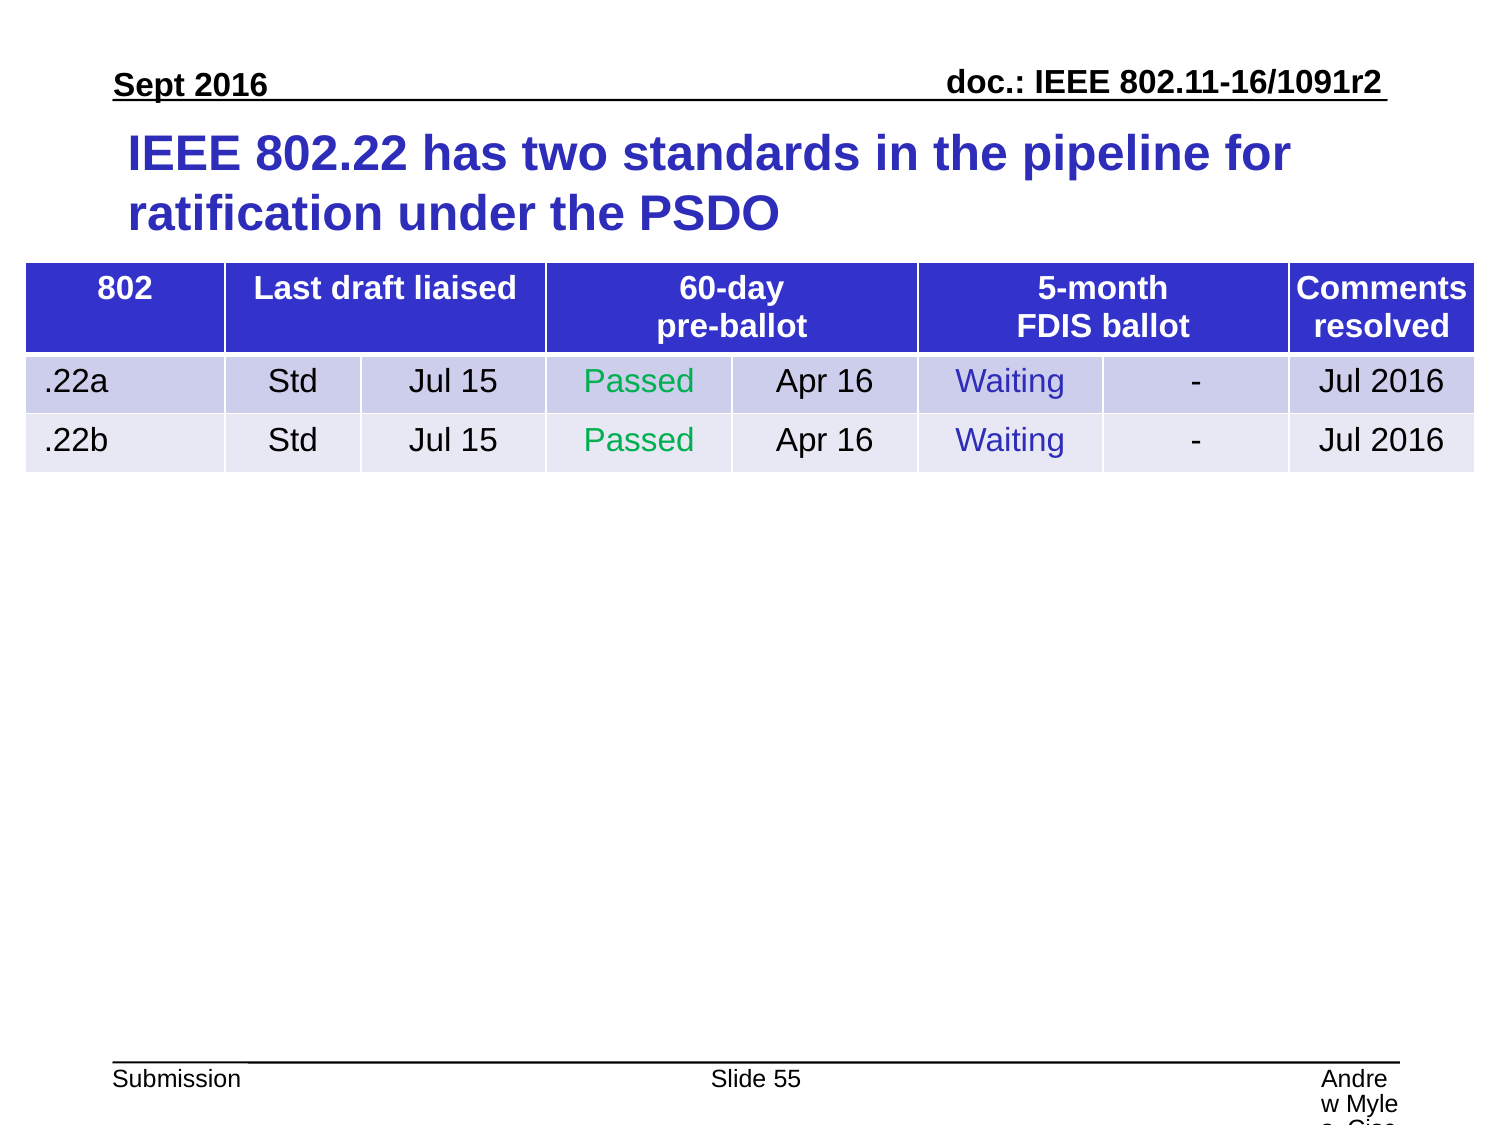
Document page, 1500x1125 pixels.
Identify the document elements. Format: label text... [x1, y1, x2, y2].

table_cell Apr 16 [733, 414, 917, 472]
table_cell Apr 16 [733, 357, 917, 413]
table_cell Waiting [919, 357, 1102, 413]
table_cell Std [226, 414, 360, 472]
table_cell Passed [547, 357, 731, 413]
table_cell Waiting [919, 414, 1102, 472]
table_cell Passed [547, 414, 731, 472]
table_cell .22b [26, 414, 224, 472]
table_cell Jul 15 [362, 357, 545, 413]
title IEEE 802.22 has two standards in the pipeline for ratification under the PSDO [112, 112, 1388, 262]
table_cell - [1104, 414, 1288, 472]
table_header 60-day pre-ballot [547, 263, 917, 352]
table_header 5-month FDIS ballot [919, 263, 1288, 352]
table_cell - [1104, 357, 1288, 413]
table_header Last draft liaised [226, 263, 545, 352]
table_cell .22a [26, 357, 224, 413]
slide_number Slide 55 [709, 1061, 803, 1093]
table_cell Jul 15 [362, 414, 545, 472]
table_header 802 [26, 263, 224, 352]
table_header Comments resolved [1290, 263, 1474, 352]
table_cell Std [226, 357, 360, 413]
table_cell Jul 2016 [1290, 414, 1474, 472]
table_cell Jul 2016 [1290, 357, 1474, 413]
footer Andrew Myles, Cisco [1320, 1061, 1402, 1093]
